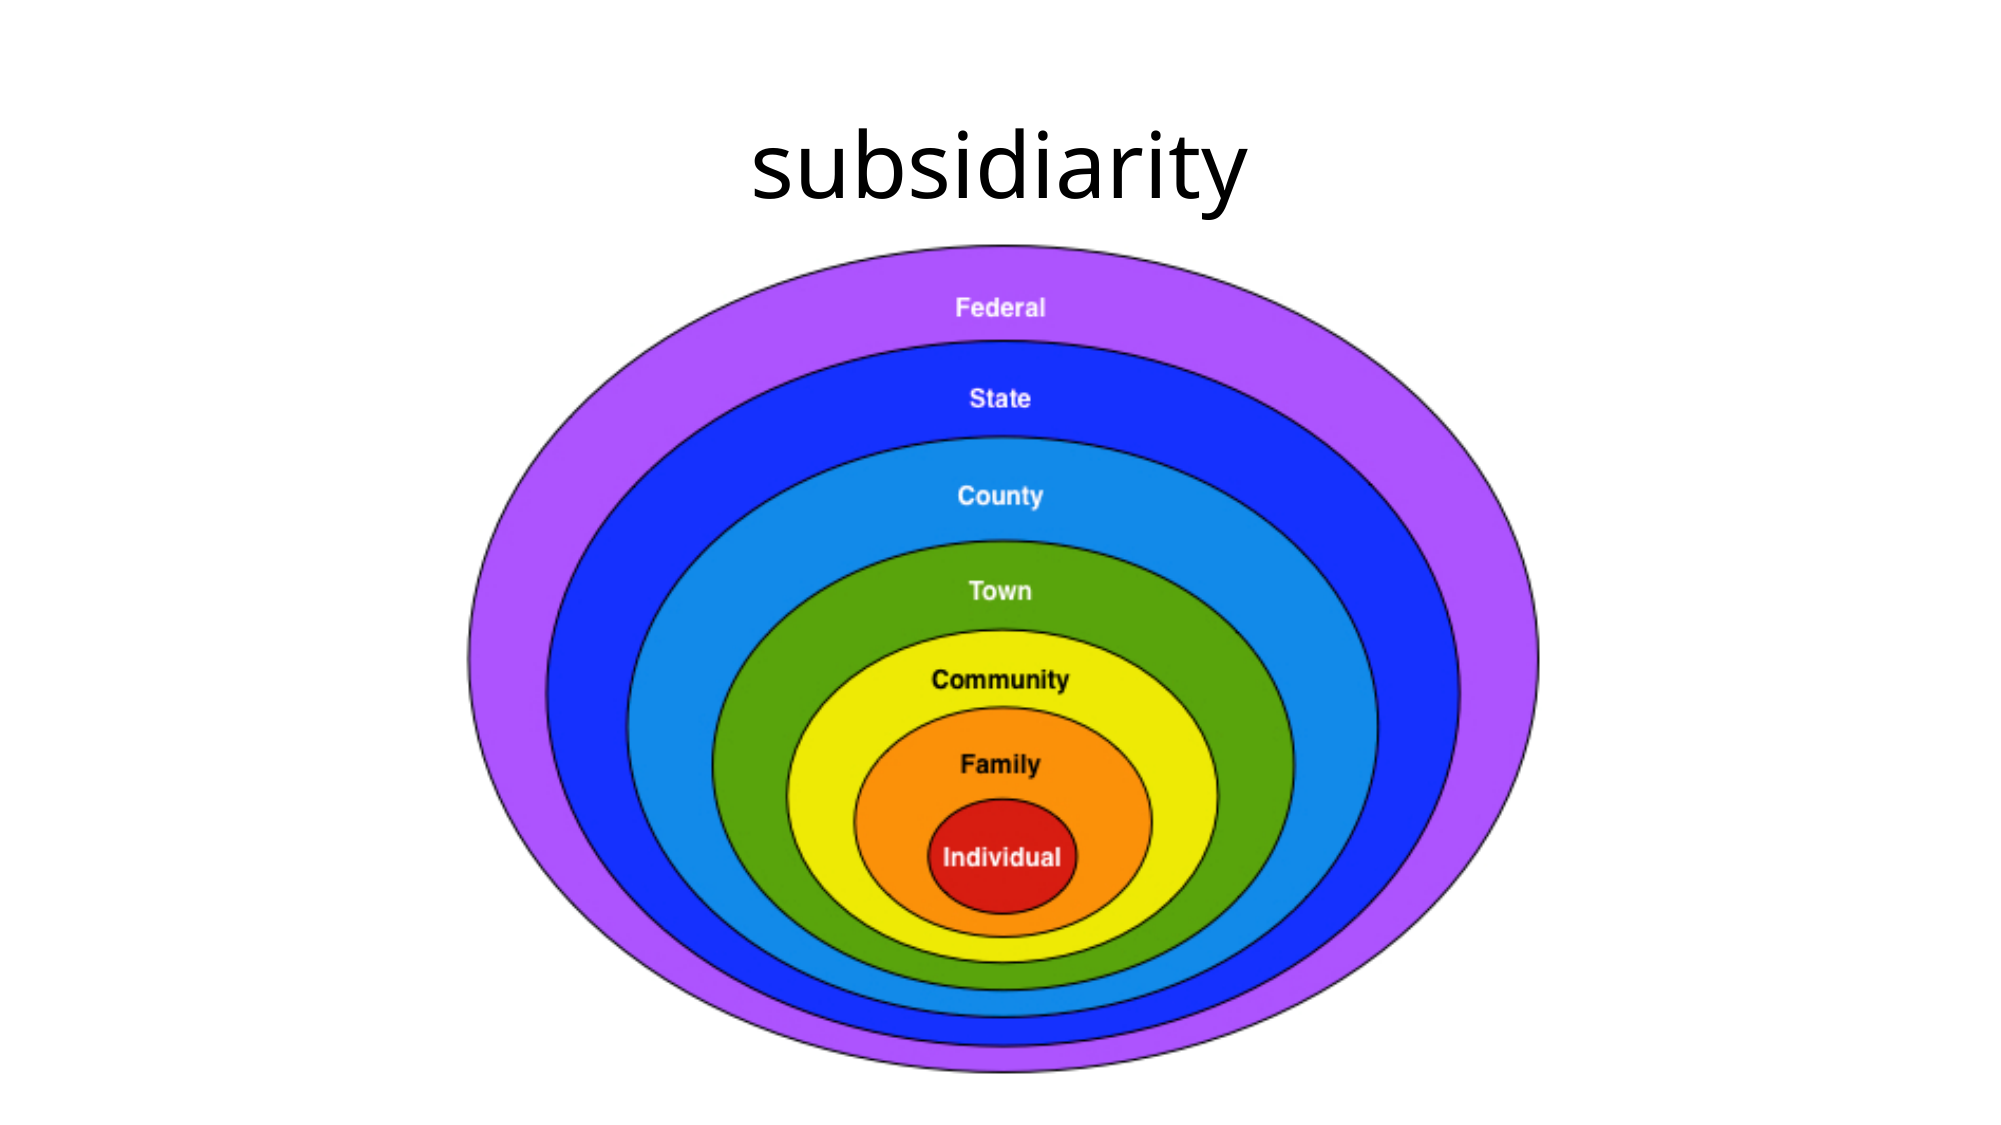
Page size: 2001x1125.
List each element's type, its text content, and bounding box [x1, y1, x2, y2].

title subsidiarity [137, 59, 1863, 278]
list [463, 241, 1542, 1076]
